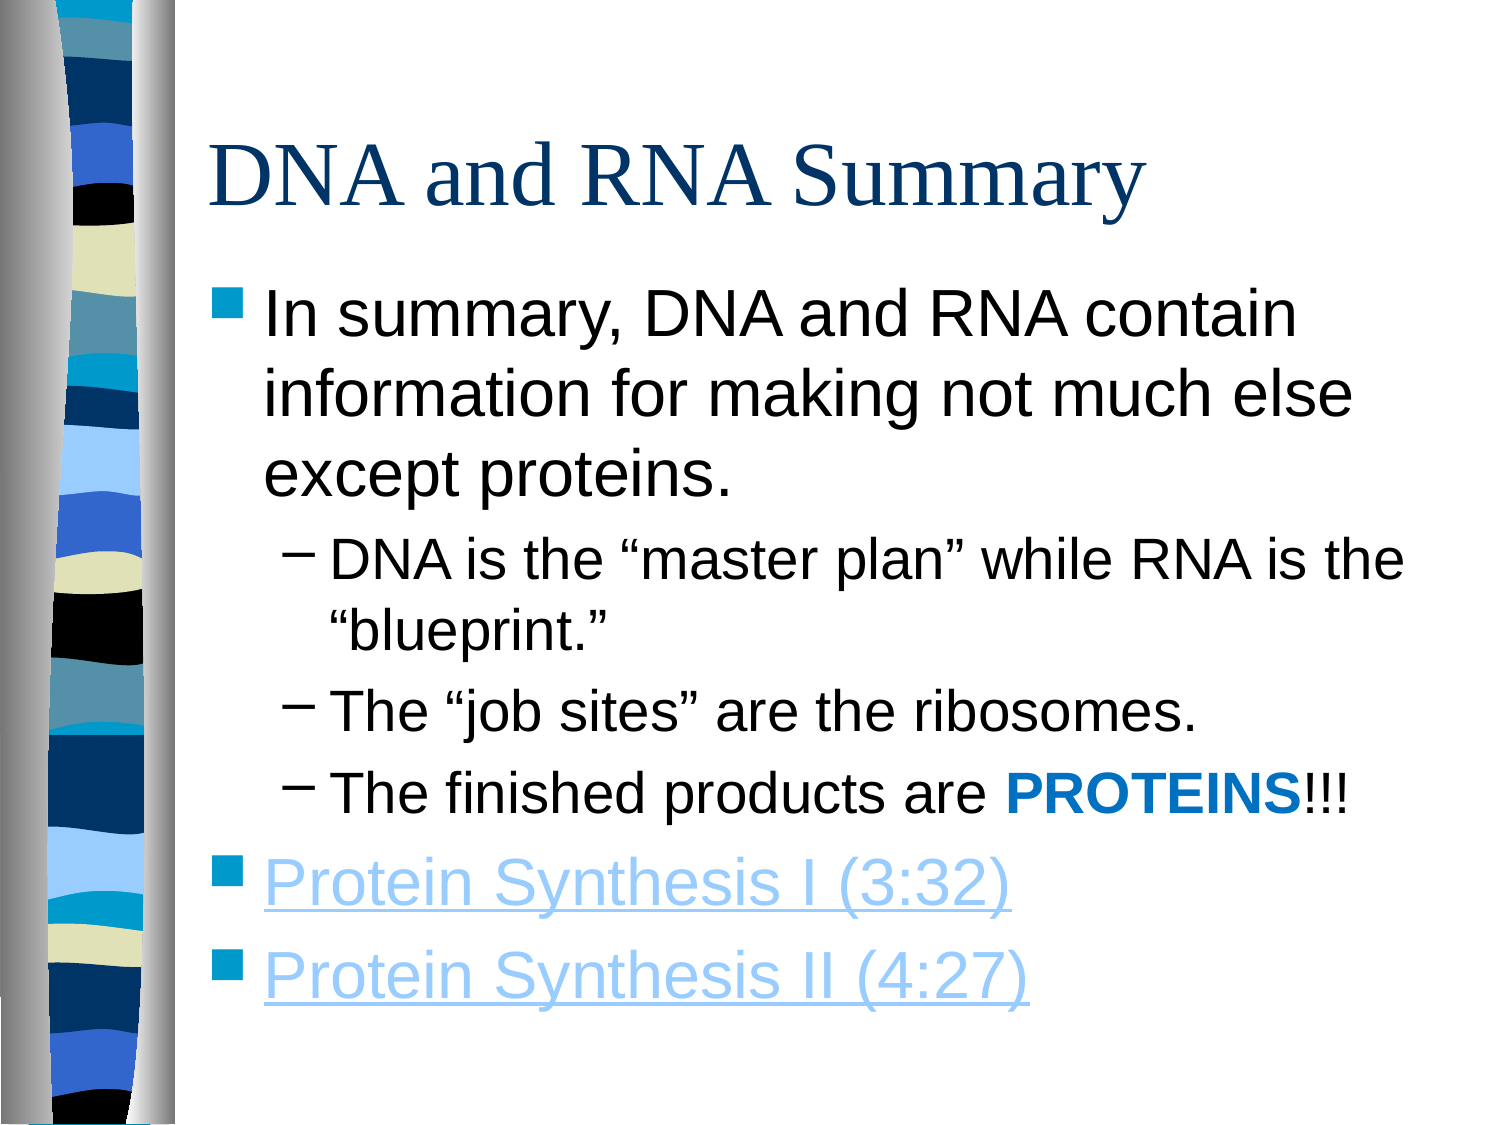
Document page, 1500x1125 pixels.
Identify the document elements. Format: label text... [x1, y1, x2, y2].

title DNA and RNA Summary [192, 74, 1468, 262]
list In summary, DNA and RNA contain information for making not much else except proteins. DNA is the “master plan” while RNA is the “blueprint.” The “job sites” are the ribosomes. The finished products are PROTEINS!!! Protein Synthesis I (3:32) Protein Synthesis II (4:27) [192, 262, 1468, 1063]
